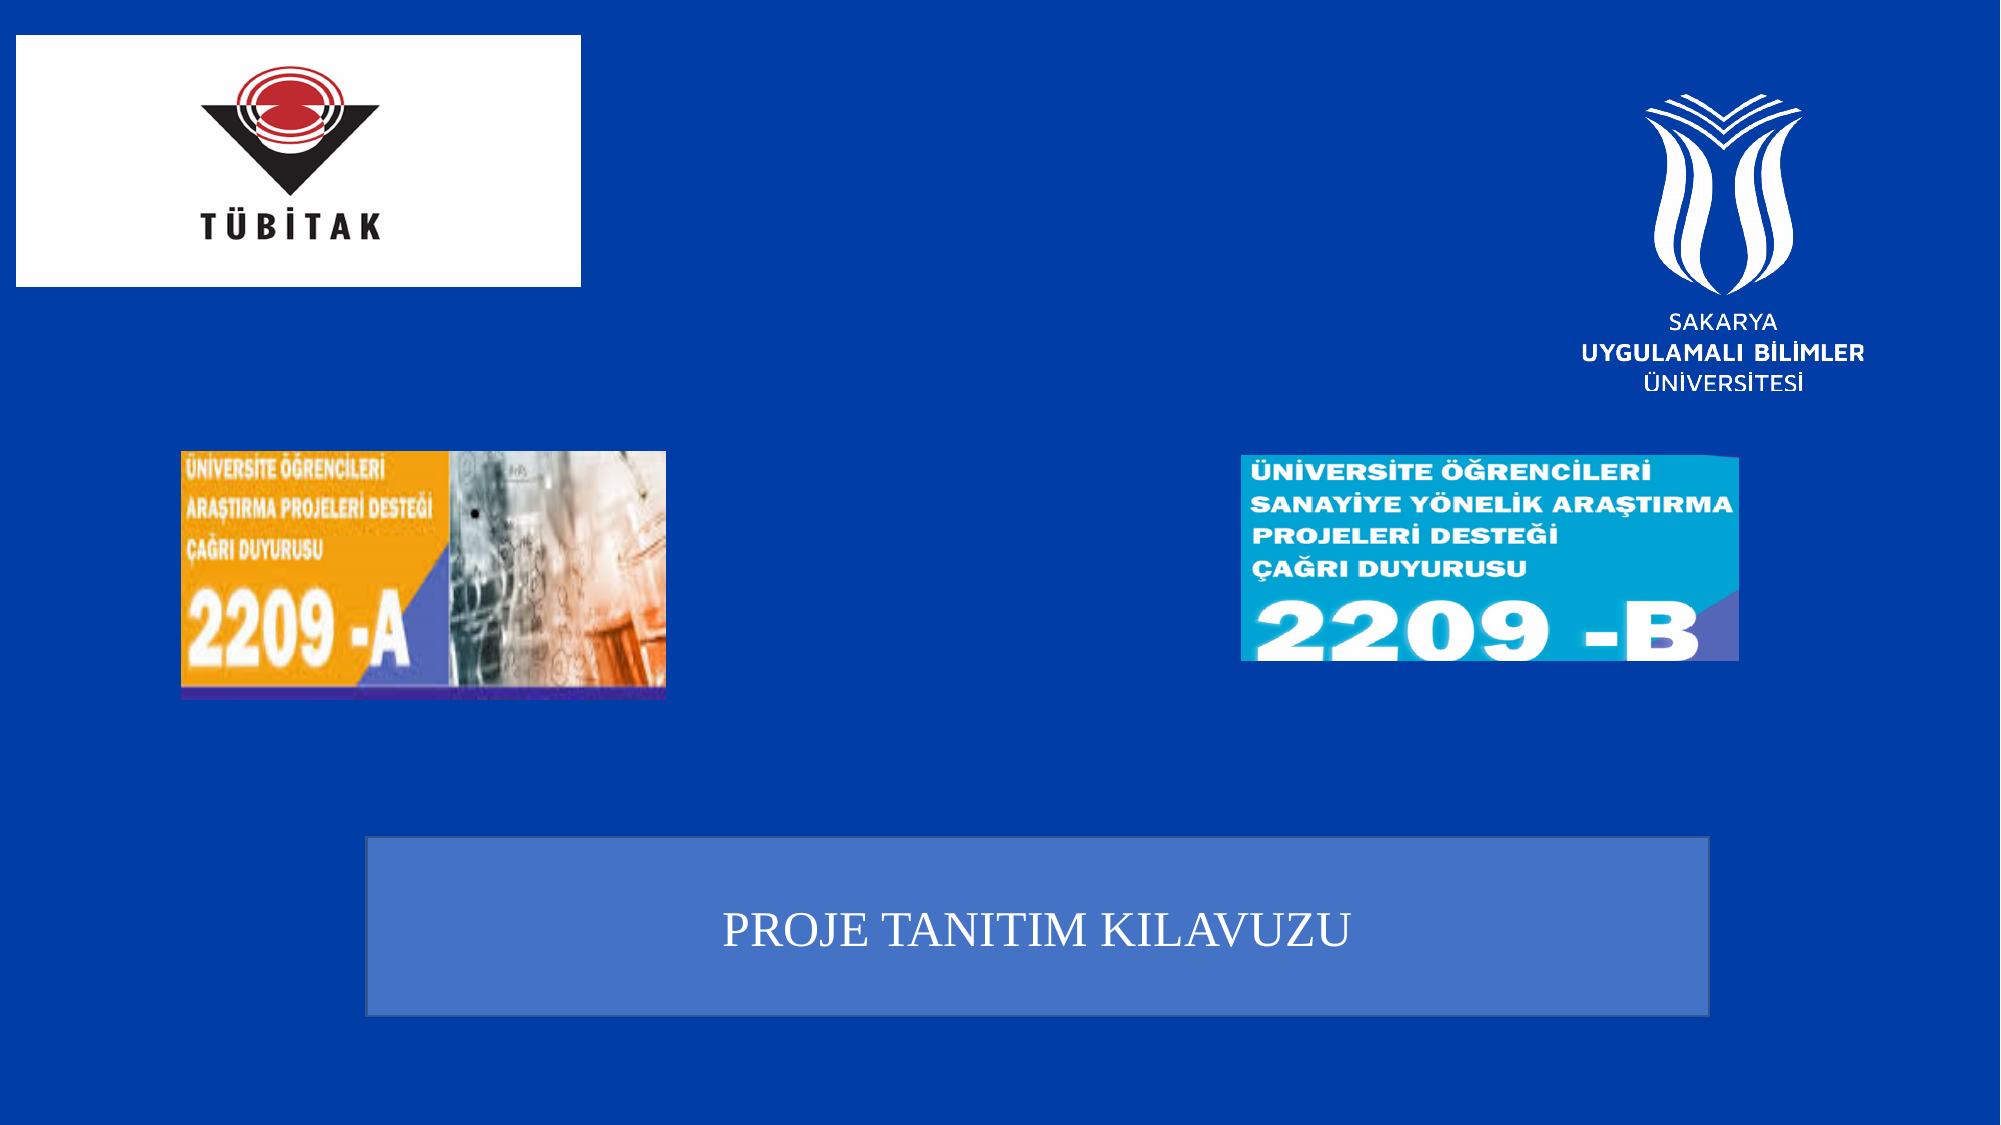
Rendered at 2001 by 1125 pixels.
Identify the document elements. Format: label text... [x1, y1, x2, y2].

picture [1508, 561, 1526, 577]
picture [1275, 528, 1294, 543]
picture [1478, 601, 1549, 661]
picture [1495, 493, 1519, 512]
picture [1616, 497, 1660, 517]
picture [1359, 561, 1378, 577]
picture [1254, 528, 1272, 543]
picture [1271, 497, 1291, 512]
picture [1549, 524, 1556, 543]
picture [1713, 497, 1732, 512]
picture [1574, 460, 1580, 480]
picture [1334, 497, 1351, 512]
picture [1643, 460, 1650, 480]
picture [1491, 528, 1525, 543]
picture [1422, 561, 1440, 577]
picture [1596, 497, 1615, 512]
picture [1476, 497, 1492, 512]
picture [1523, 497, 1542, 512]
picture [1364, 497, 1381, 512]
picture [1381, 561, 1419, 577]
picture [1333, 528, 1350, 543]
picture [1430, 497, 1450, 512]
picture [1466, 561, 1484, 577]
picture [1294, 497, 1312, 512]
text_box PROJE TANITIM KILAVUZU [365, 836, 1710, 1017]
picture [1251, 497, 1270, 512]
picture [1371, 528, 1387, 543]
picture [1444, 561, 1463, 577]
picture [1353, 528, 1368, 543]
picture [1390, 460, 1413, 480]
picture [1327, 464, 1344, 480]
picture [1390, 528, 1409, 543]
picture [1416, 464, 1432, 480]
picture [1341, 561, 1347, 577]
picture [1252, 464, 1270, 480]
picture [1552, 464, 1570, 480]
picture [1413, 524, 1419, 543]
picture [1347, 464, 1366, 480]
picture [1319, 528, 1329, 543]
picture [1453, 497, 1472, 512]
picture [1465, 459, 1485, 480]
picture [1253, 561, 1271, 581]
picture [1488, 464, 1507, 480]
picture [1687, 497, 1710, 512]
picture [1624, 590, 1739, 661]
picture [1318, 561, 1337, 577]
picture [181, 451, 666, 700]
picture [1584, 464, 1599, 480]
picture [1306, 464, 1324, 480]
picture [1432, 528, 1450, 543]
picture [1296, 460, 1302, 480]
picture [1315, 497, 1333, 512]
picture [1575, 497, 1593, 512]
picture [1404, 600, 1474, 661]
picture [1385, 497, 1400, 512]
picture [1602, 464, 1617, 480]
picture [1274, 464, 1292, 480]
picture [16, 35, 581, 287]
picture [1620, 464, 1639, 480]
picture [1274, 561, 1292, 577]
picture [1530, 464, 1549, 480]
picture [1487, 561, 1505, 577]
title [136, 235, 1862, 704]
picture [1442, 460, 1462, 480]
picture [1329, 600, 1398, 661]
picture [1295, 556, 1314, 577]
picture [1527, 524, 1546, 543]
picture [1453, 528, 1490, 543]
picture [1553, 497, 1572, 512]
picture [1511, 464, 1527, 480]
picture [1583, 632, 1617, 646]
picture [1297, 528, 1317, 543]
picture [1411, 497, 1428, 512]
picture [1255, 600, 1324, 661]
picture [1664, 497, 1683, 512]
picture [1354, 493, 1361, 512]
picture [1369, 464, 1387, 480]
